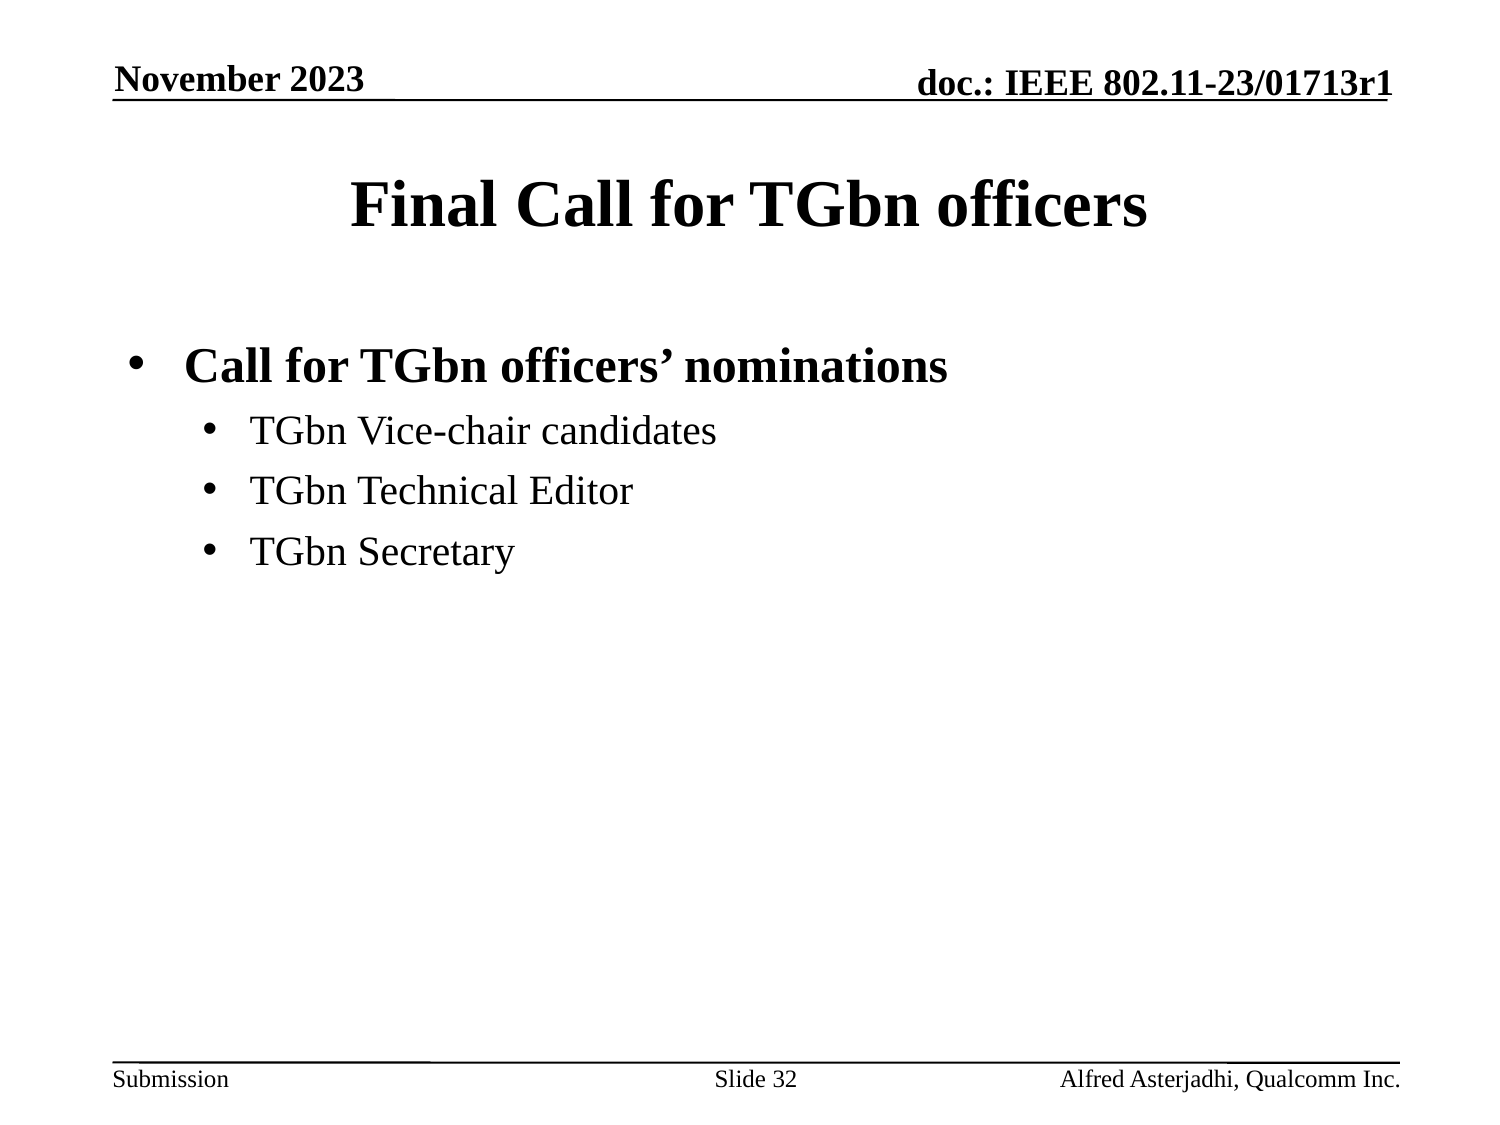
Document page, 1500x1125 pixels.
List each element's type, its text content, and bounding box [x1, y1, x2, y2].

title Final Call for TGbn officers [112, 112, 1388, 288]
list Call for TGbn officers’ nominations TGbn Vice-chair candidates TGbn Technical Editor TGbn Secretary [112, 324, 1388, 1000]
footer Alfred Asterjadhi, Qualcomm Inc. [878, 1061, 1402, 1093]
slide_number Slide 32 [712, 1061, 800, 1123]
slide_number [114, 54, 423, 100]
